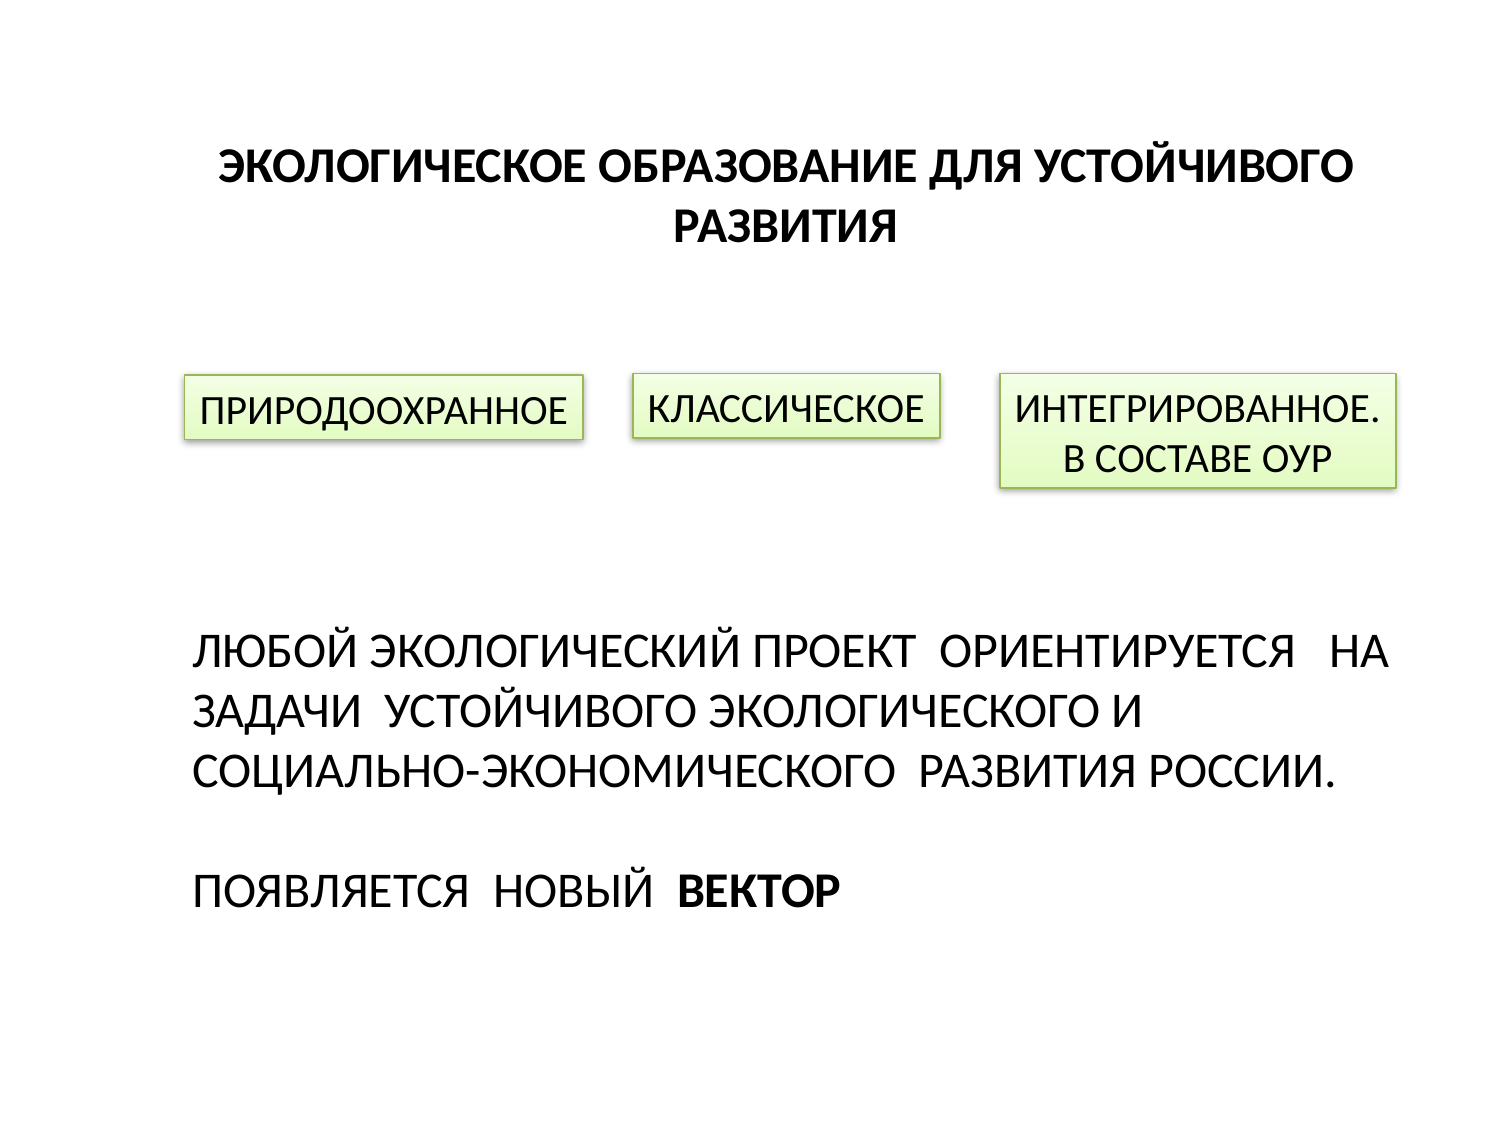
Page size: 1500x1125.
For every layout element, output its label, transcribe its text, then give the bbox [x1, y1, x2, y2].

text_box ЭКОЛОГИЧЕСКОЕ ОБРАЗОВАНИЕ ДЛЯ УСТОЙЧИВОГО РАЗВИТИЯ [203, 125, 1369, 261]
text_box ИНТЕГРИРОВАННОЕ. В СОСТАВЕ ОУР [999, 373, 1397, 489]
text_box ЛЮБОЙ ЭКОЛОГИЧЕСКИЙ ПРОЕКТ ОРИЕНТИРУЕТСЯ НА ЗАДАЧИ УСТОЙЧИВОГО ЭКОЛОГИЧЕСКОГО И СОЦИАЛЬНО-ЭКОНОМИЧЕСКОГО РАЗВИТИЯ РОССИИ. ПОЯВЛЯЕТСЯ НОВЫЙ ВЕКТОР [177, 609, 1417, 925]
text_box ПРИРОДООХРАННОЕ [184, 374, 584, 440]
text_box КЛАССИЧЕСКОЕ [632, 373, 941, 439]
